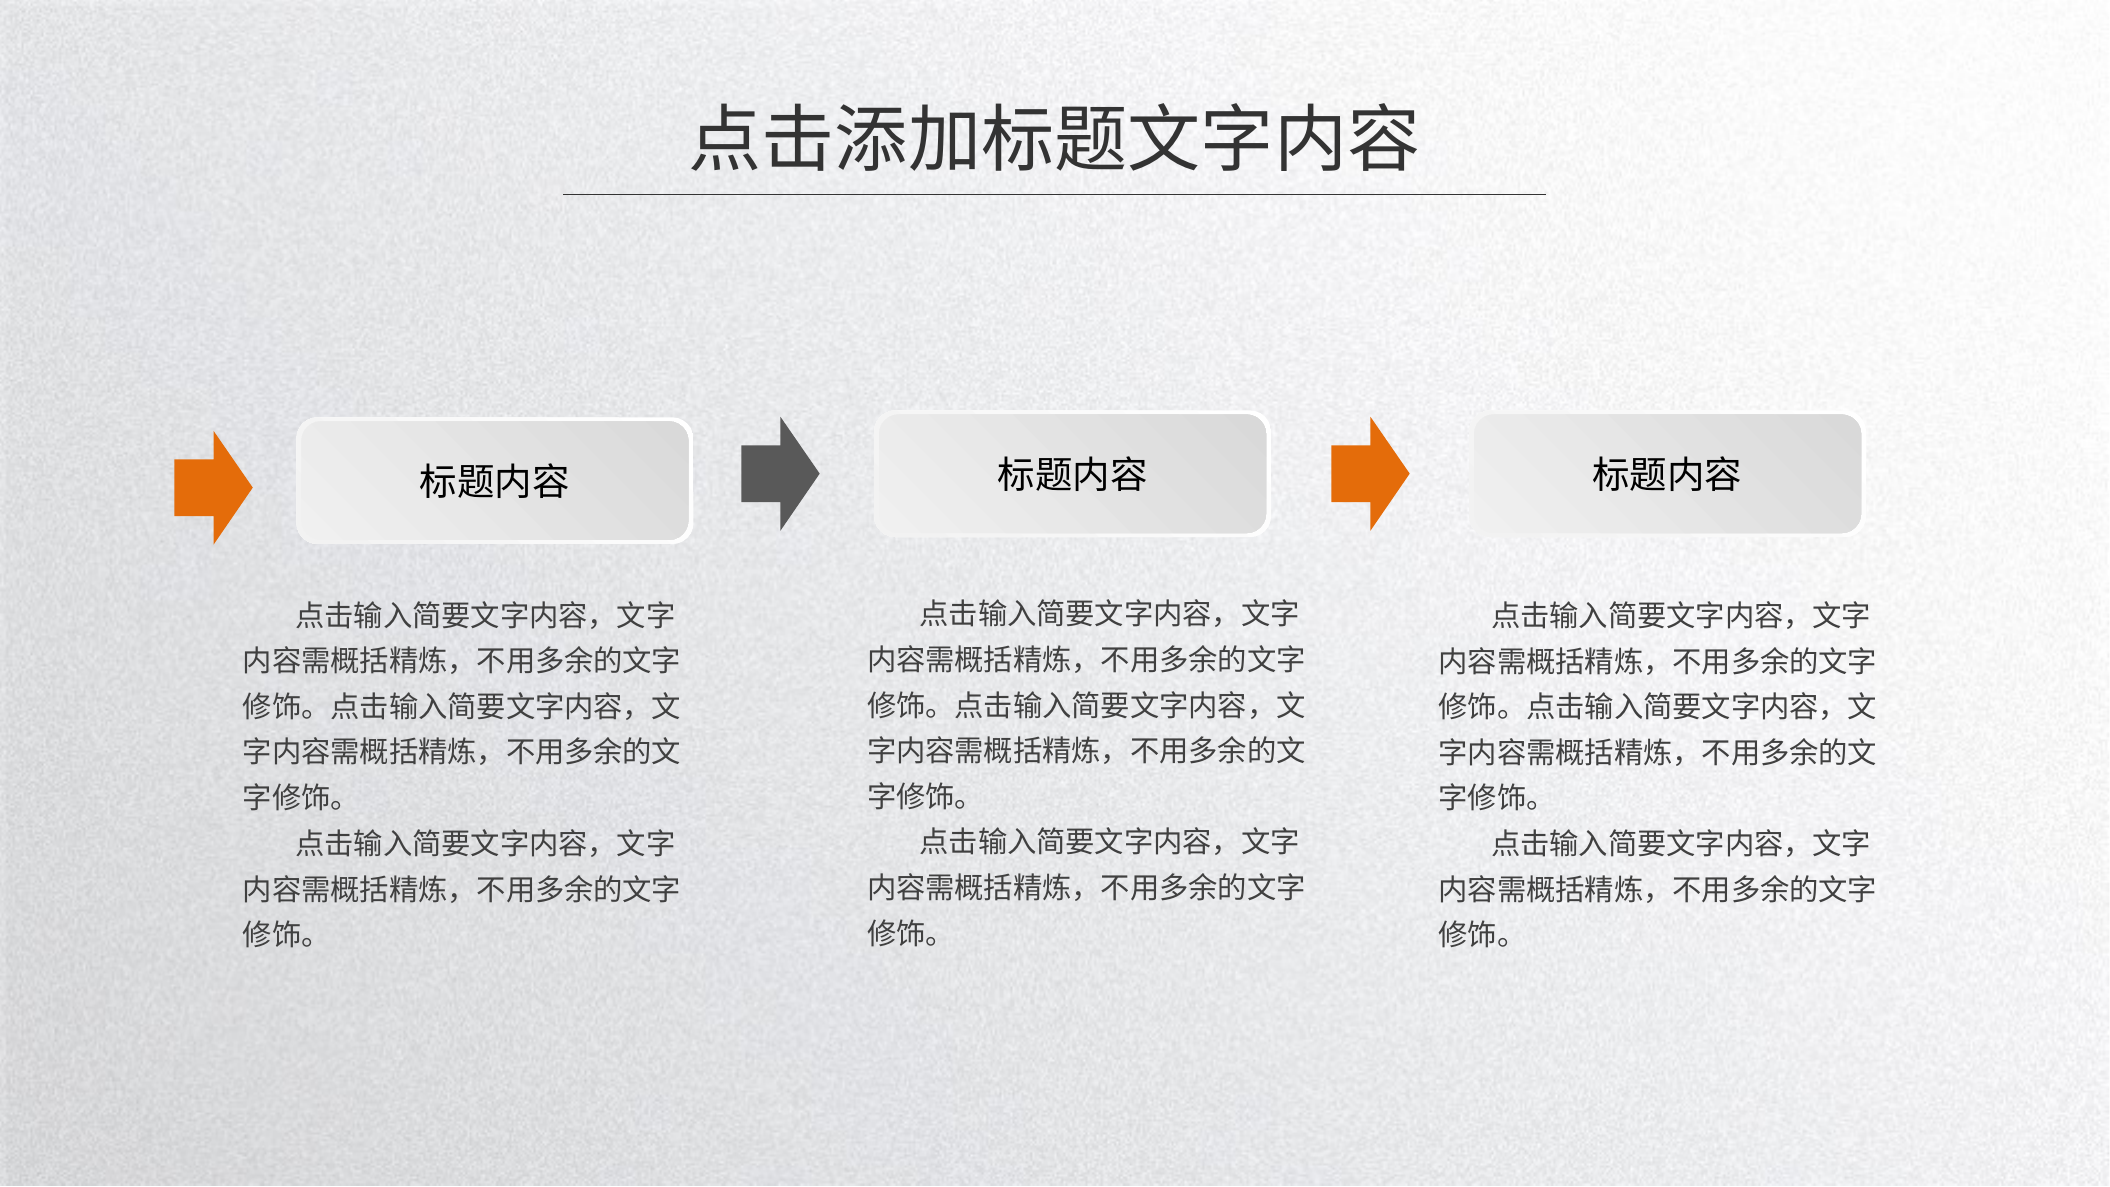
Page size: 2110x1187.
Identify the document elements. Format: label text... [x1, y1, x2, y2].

text_box [741, 416, 820, 531]
text_box 点击输入简要文字内容，文字内容需概括精炼，不用多余的文字修饰。点击输入简要文字内容，文字内容需概括精炼，不用多余的文字修饰。 点击输入简要文字内容，文字内容需概括精炼，不用多余的文字修饰。 [866, 584, 1316, 951]
text_box [1331, 416, 1410, 531]
text_box 点击输入简要文字内容，文字内容需概括精炼，不用多余的文字修饰。点击输入简要文字内容，文字内容需概括精炼，不用多余的文字修饰。 点击输入简要文字内容，文字内容需概括精炼，不用多余的文字修饰。 [242, 586, 692, 952]
text_box [174, 430, 253, 545]
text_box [1469, 410, 1867, 538]
text_box 点击输入简要文字内容，文字内容需概括精炼，不用多余的文字修饰。点击输入简要文字内容，文字内容需概括精炼，不用多余的文字修饰。 点击输入简要文字内容，文字内容需概括精炼，不用多余的文字修饰。 [1438, 586, 1888, 952]
picture [0, 0, 2110, 1186]
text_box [874, 410, 1272, 538]
text_box 点击添加标题文字内容 [664, 84, 1445, 188]
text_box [296, 417, 694, 544]
